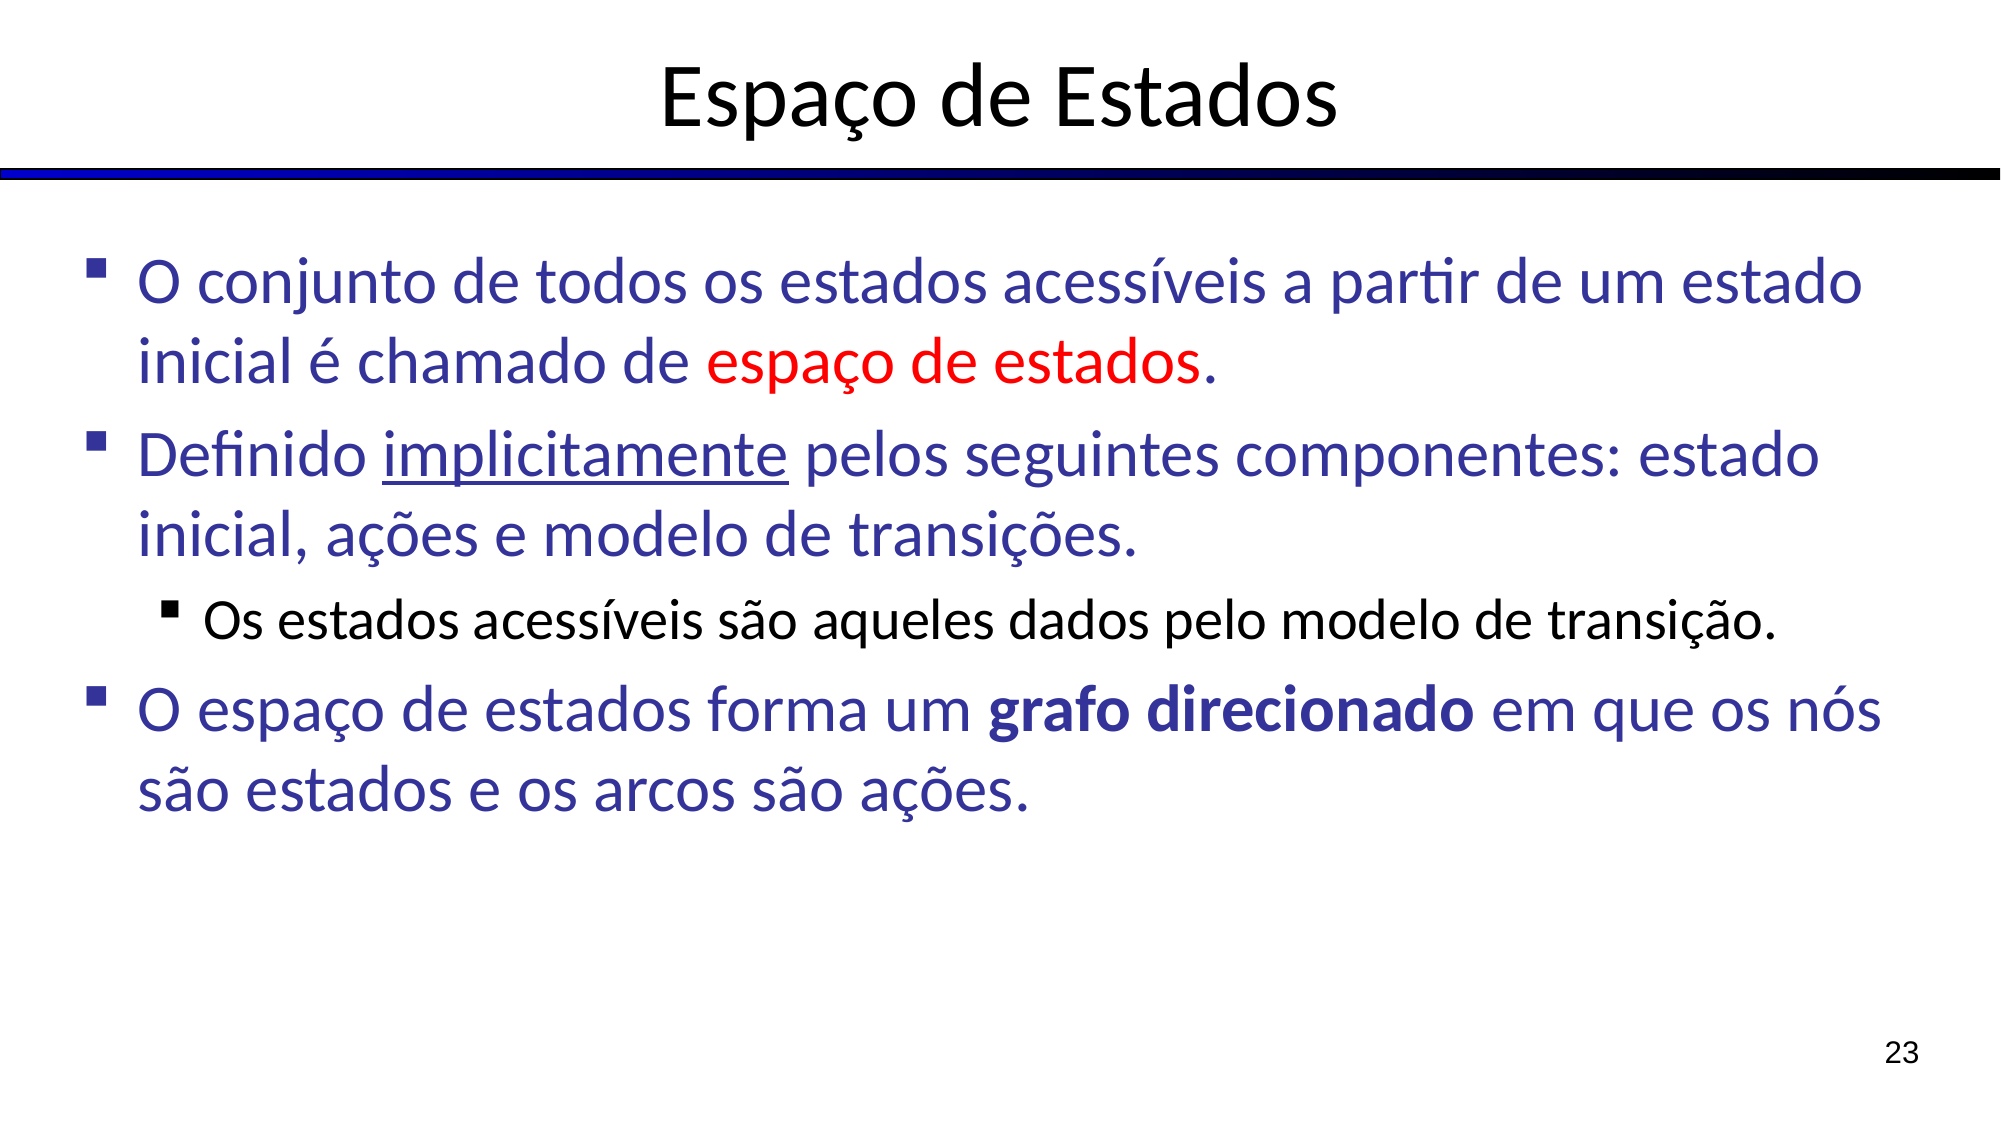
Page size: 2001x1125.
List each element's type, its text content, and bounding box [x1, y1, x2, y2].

title Espaço de Estados [0, 0, 2000, 184]
list O conjunto de todos os estados acessíveis a partir de um estado inicial é chamado de espaço de estados. Definido implicitamente pelos seguintes componentes: estado inicial, ações e modelo de transições. Os estados acessíveis são aqueles dados pelo modelo de transição. O espaço de estados forma um grafo direcionado em que os nós são estados e os arcos são ações. [66, 228, 1934, 1006]
slide_number 23 [1584, 1024, 1935, 1103]
